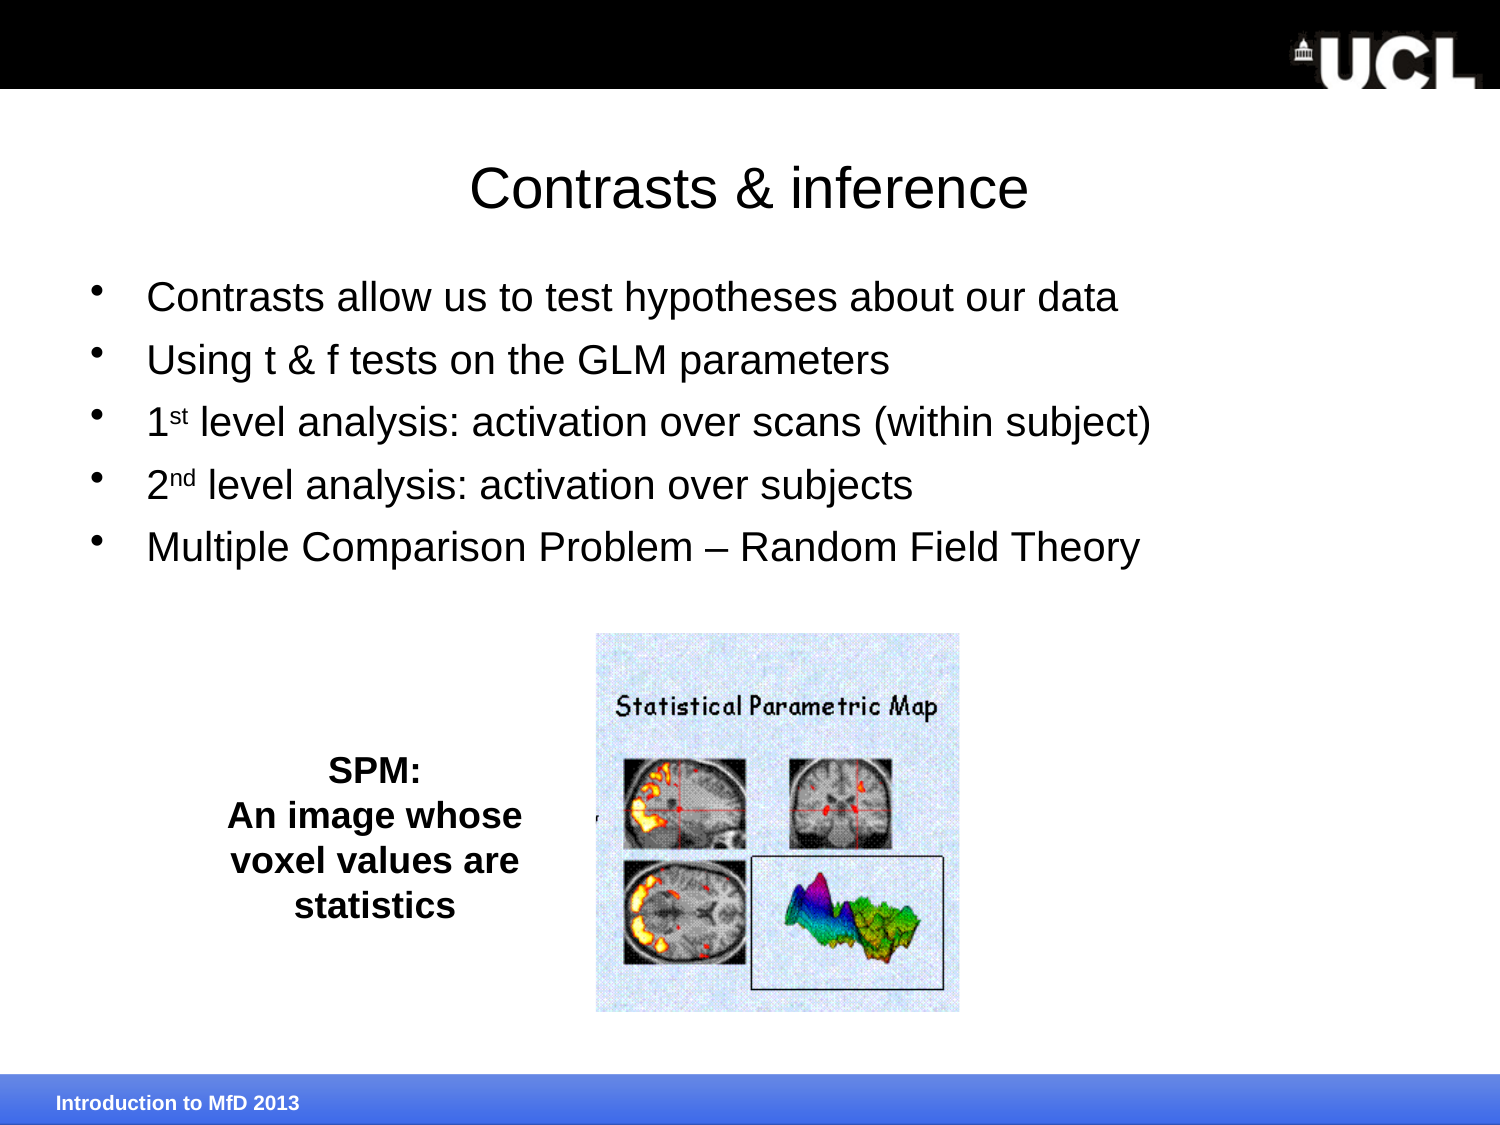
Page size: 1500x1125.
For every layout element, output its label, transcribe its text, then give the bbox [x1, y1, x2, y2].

list Contrasts allow us to test hypotheses about our data Using t & f tests on the GLM parameters 1st level analysis: activation over scans (within subject) 2nd level analysis: activation over subjects Multiple Comparison Problem – Random Field Theory [75, 262, 1400, 1005]
text_box SPM: An image whose voxel values are statistics [210, 738, 539, 933]
picture [0, 0, 1500, 89]
picture [595, 632, 960, 1013]
title Contrasts & inference [75, 97, 1425, 279]
picture [0, 1073, 1500, 1125]
